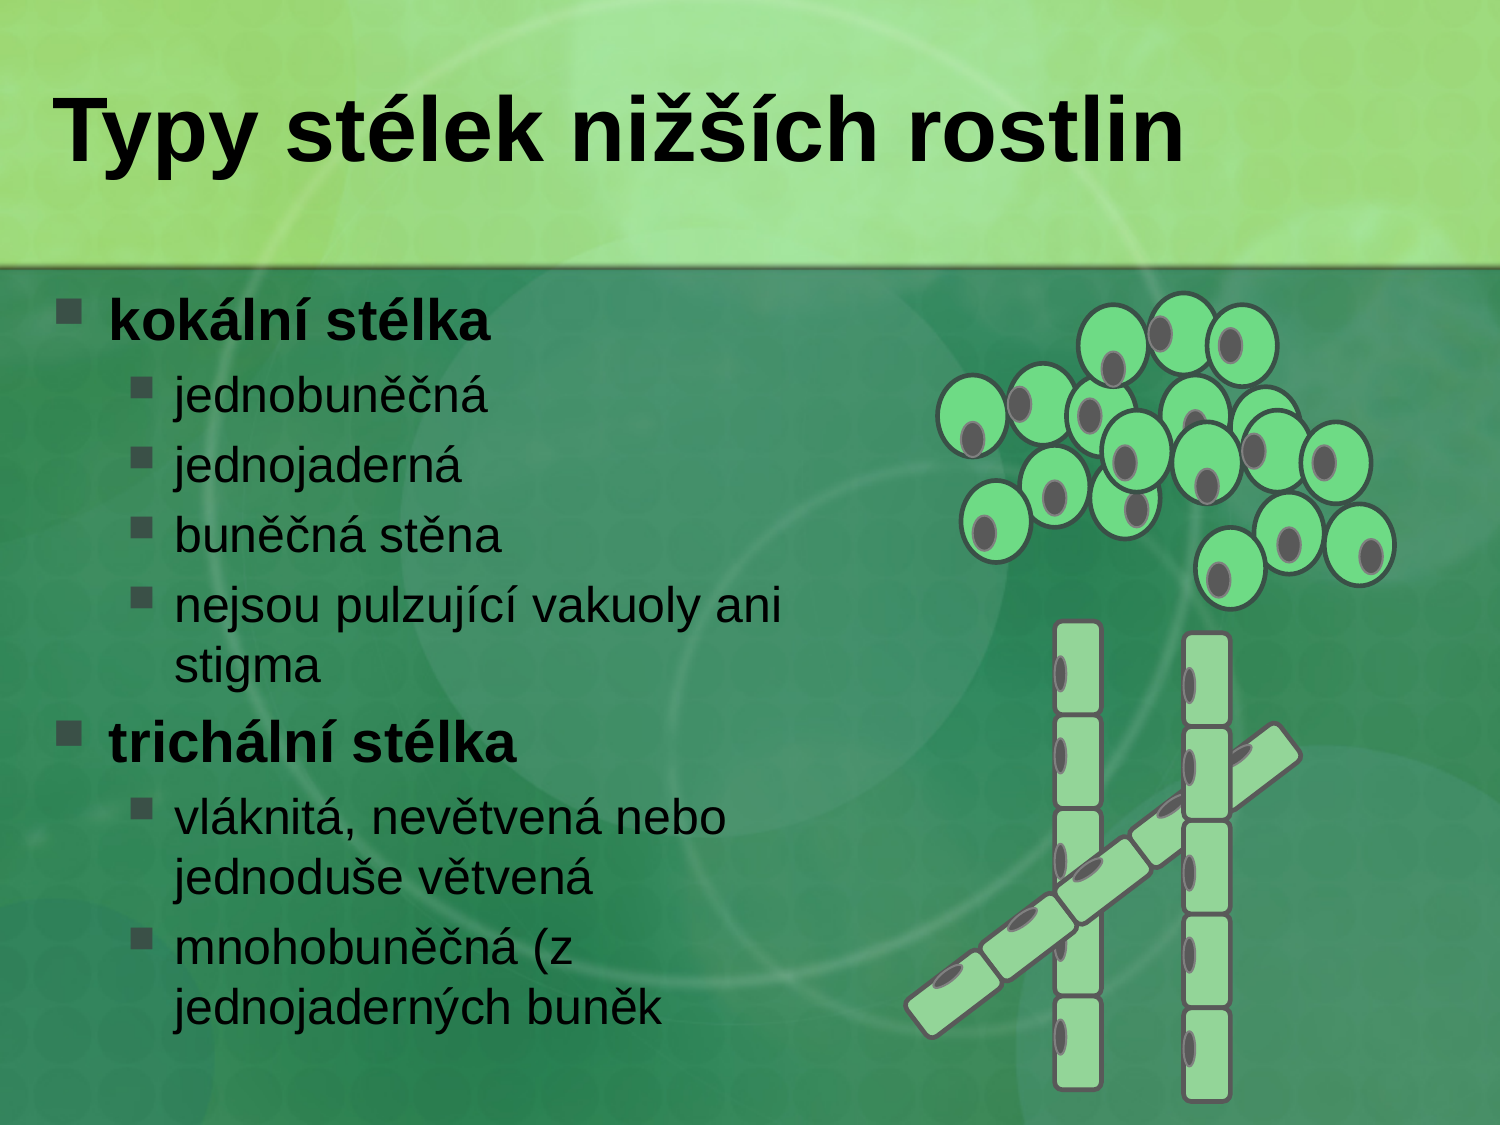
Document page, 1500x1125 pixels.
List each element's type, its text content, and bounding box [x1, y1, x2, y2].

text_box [1171, 409, 1395, 610]
picture [0, 0, 1500, 1125]
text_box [937, 363, 1161, 563]
list kokální stélka jednobuněčná jednojaderná buněčná stěna nejsou pulzující vakuoly ani stigma trichální stélka vláknitá, nevětvená nebo jednoduše větvená mnohobuněčná (z jednojaderných buněk [37, 274, 809, 1101]
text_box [1054, 620, 1102, 1091]
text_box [1079, 645, 1127, 1116]
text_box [1077, 292, 1301, 493]
title Typy stélek nižších rostlin [37, 24, 1463, 226]
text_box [1183, 632, 1231, 1102]
